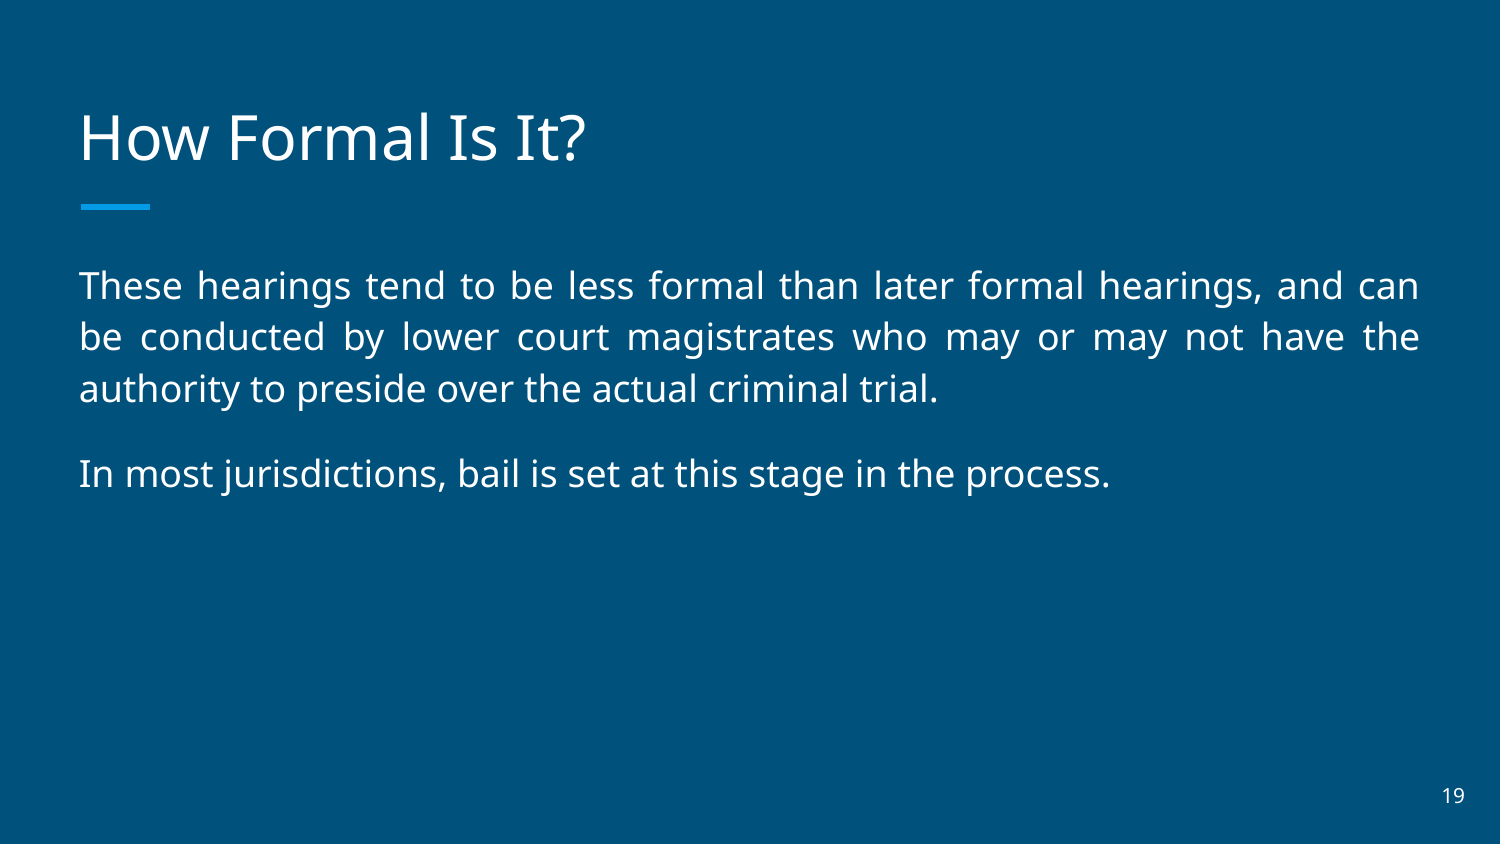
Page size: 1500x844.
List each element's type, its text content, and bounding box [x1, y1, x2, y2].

list These hearings tend to be less formal than later formal hearings, and can be conducted by lower court magistrates who may or may not have the authority to preside over the actual criminal trial. In most jurisdictions, bail is set at this stage in the process. [63, 239, 1437, 745]
slide_number ‹#› [1389, 764, 1480, 830]
title How Formal Is It? [63, 75, 1437, 188]
